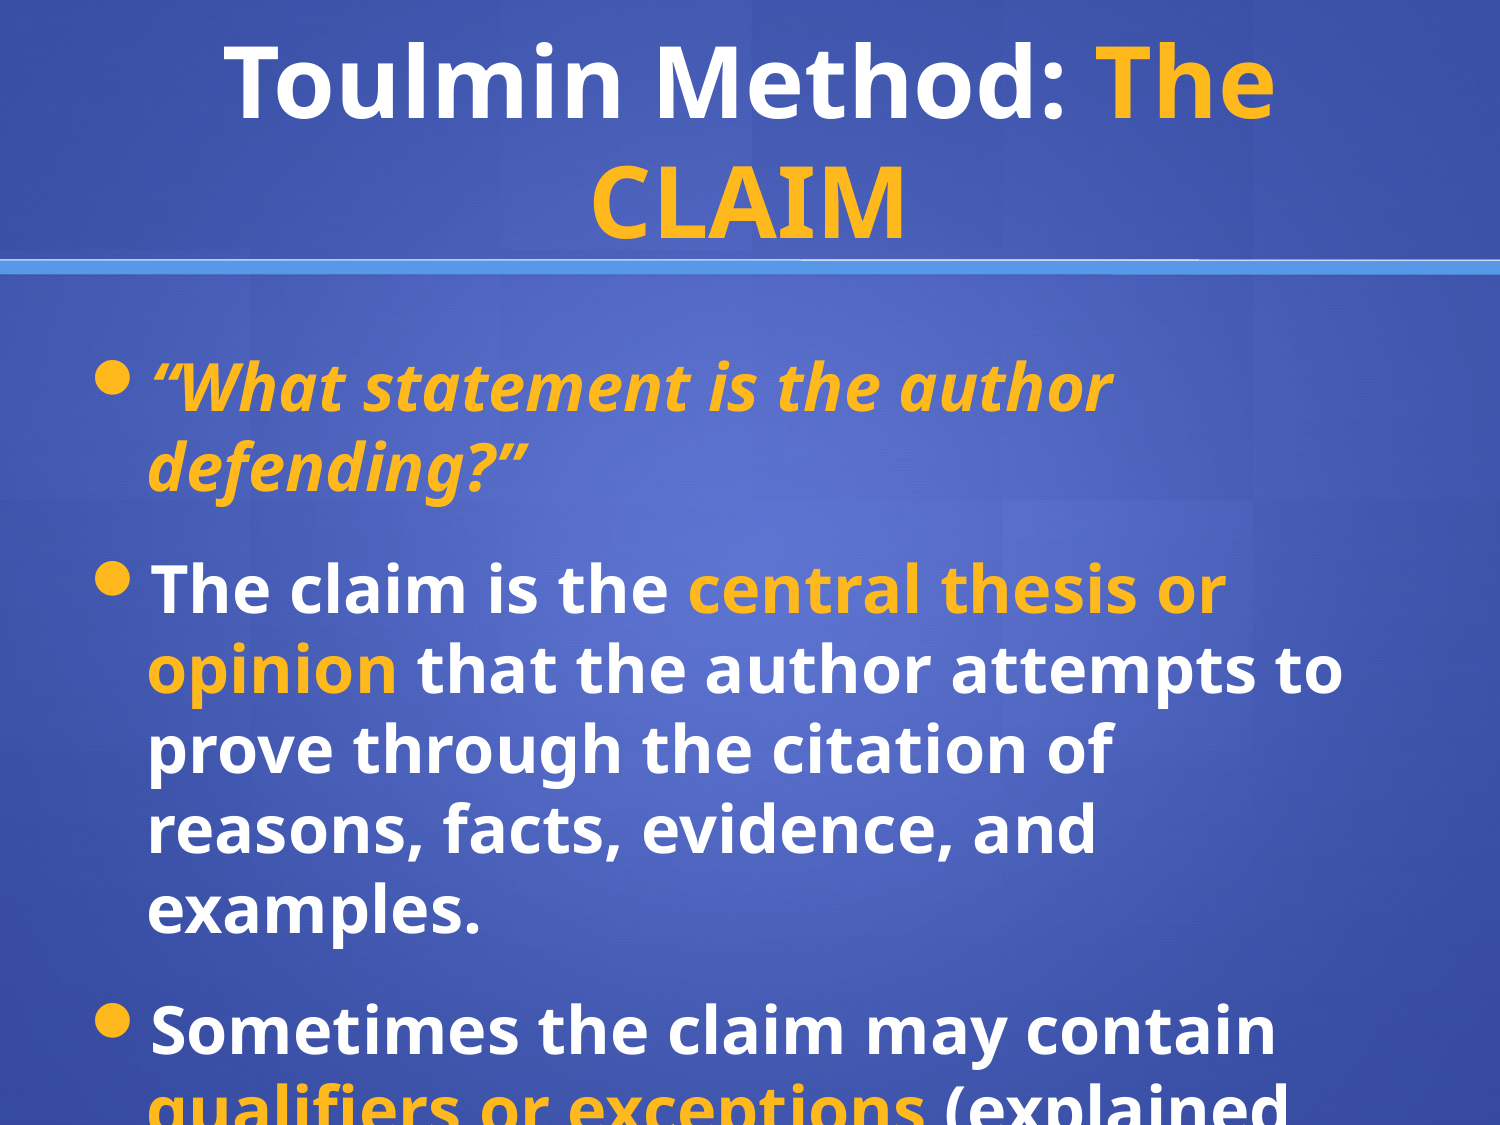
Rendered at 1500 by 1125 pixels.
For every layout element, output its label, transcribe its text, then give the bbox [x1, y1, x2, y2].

list “What statement is the author defending?” The claim is the central thesis or opinion that the author attempts to prove through the citation of reasons, facts, evidence, and examples. Sometimes the claim may contain qualifiers or exceptions (explained later). [75, 337, 1425, 988]
title Toulmin Method: The CLAIM [75, 45, 1425, 233]
